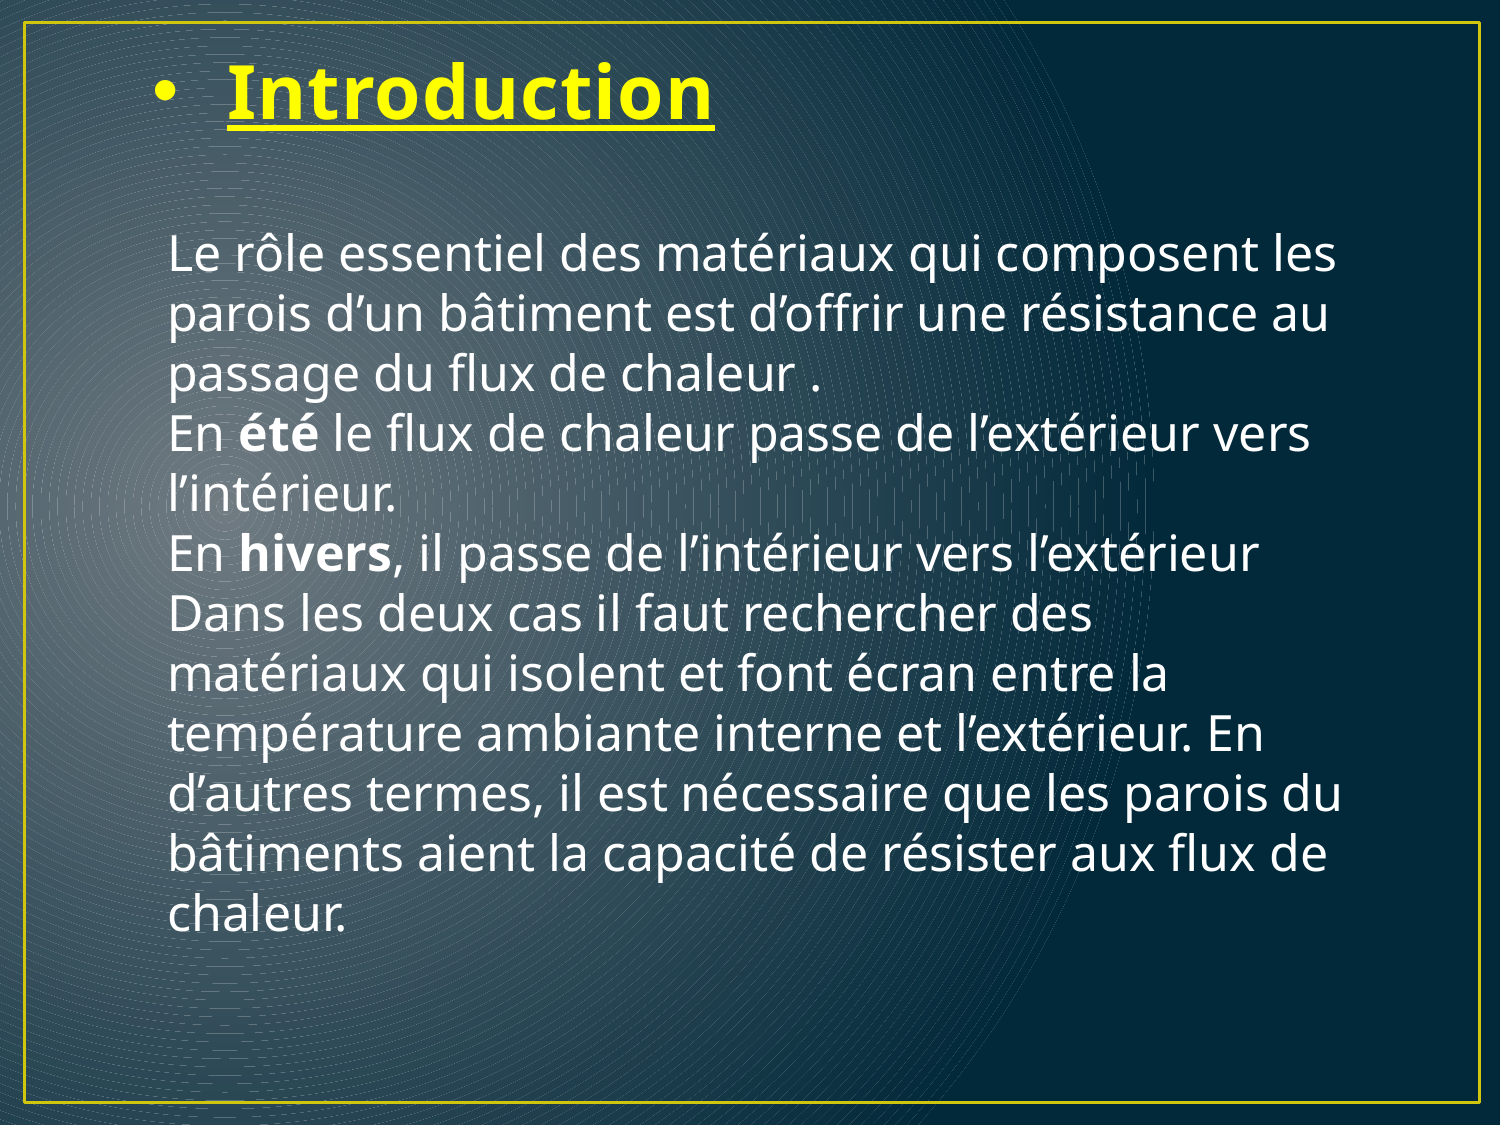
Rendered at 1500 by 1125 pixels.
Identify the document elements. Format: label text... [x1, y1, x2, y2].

text_box Introduction [137, 37, 774, 200]
text_box Le rôle essentiel des matériaux qui composent les parois d’un bâtiment est d’offrir une résistance au passage du flux de chaleur . En été le flux de chaleur passe de l’extérieur vers l’intérieur. En hivers, il passe de l’intérieur vers l’extérieur Dans les deux cas il faut rechercher des matériaux qui isolent et font écran entre la température ambiante interne et l’extérieur. En d’autres termes, il est nécessaire que les parois du bâtiments aient la capacité de résister aux flux de chaleur. [152, 214, 1360, 949]
